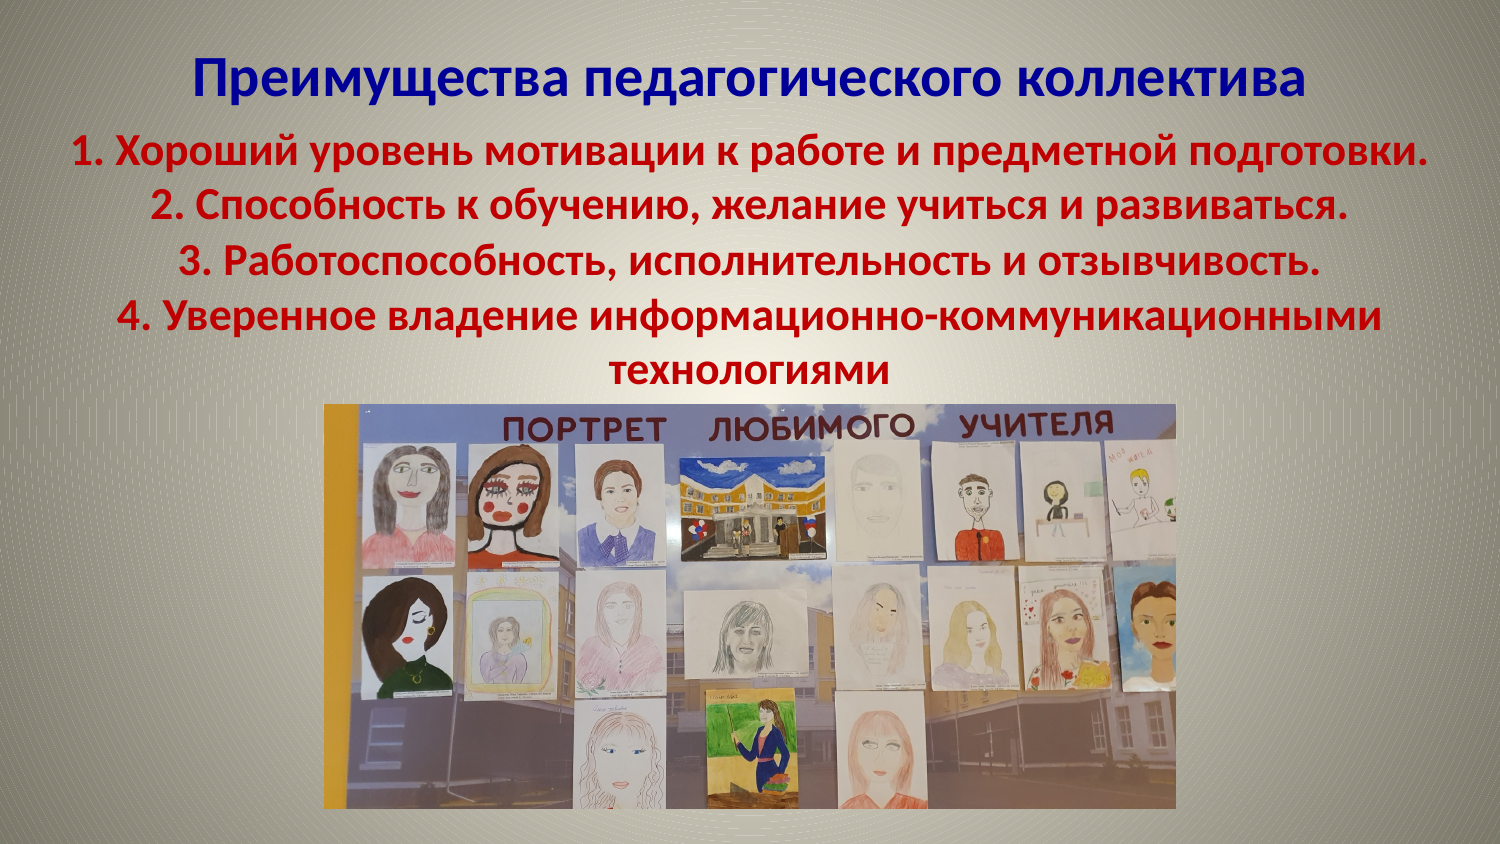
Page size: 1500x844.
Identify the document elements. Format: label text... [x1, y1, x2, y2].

title Преимущества педагогического коллектива [75, 33, 1425, 111]
picture [324, 404, 1176, 810]
text_box 1. Хороший уровень мотивации к работе и предметной подготовки. 2. Способность к обучению, желание учиться и развиваться. 3. Работоспособность, исполнительность и отзывчивость. 4. Уверенное владение информационно-коммуникационными технологиями [53, 111, 1447, 402]
